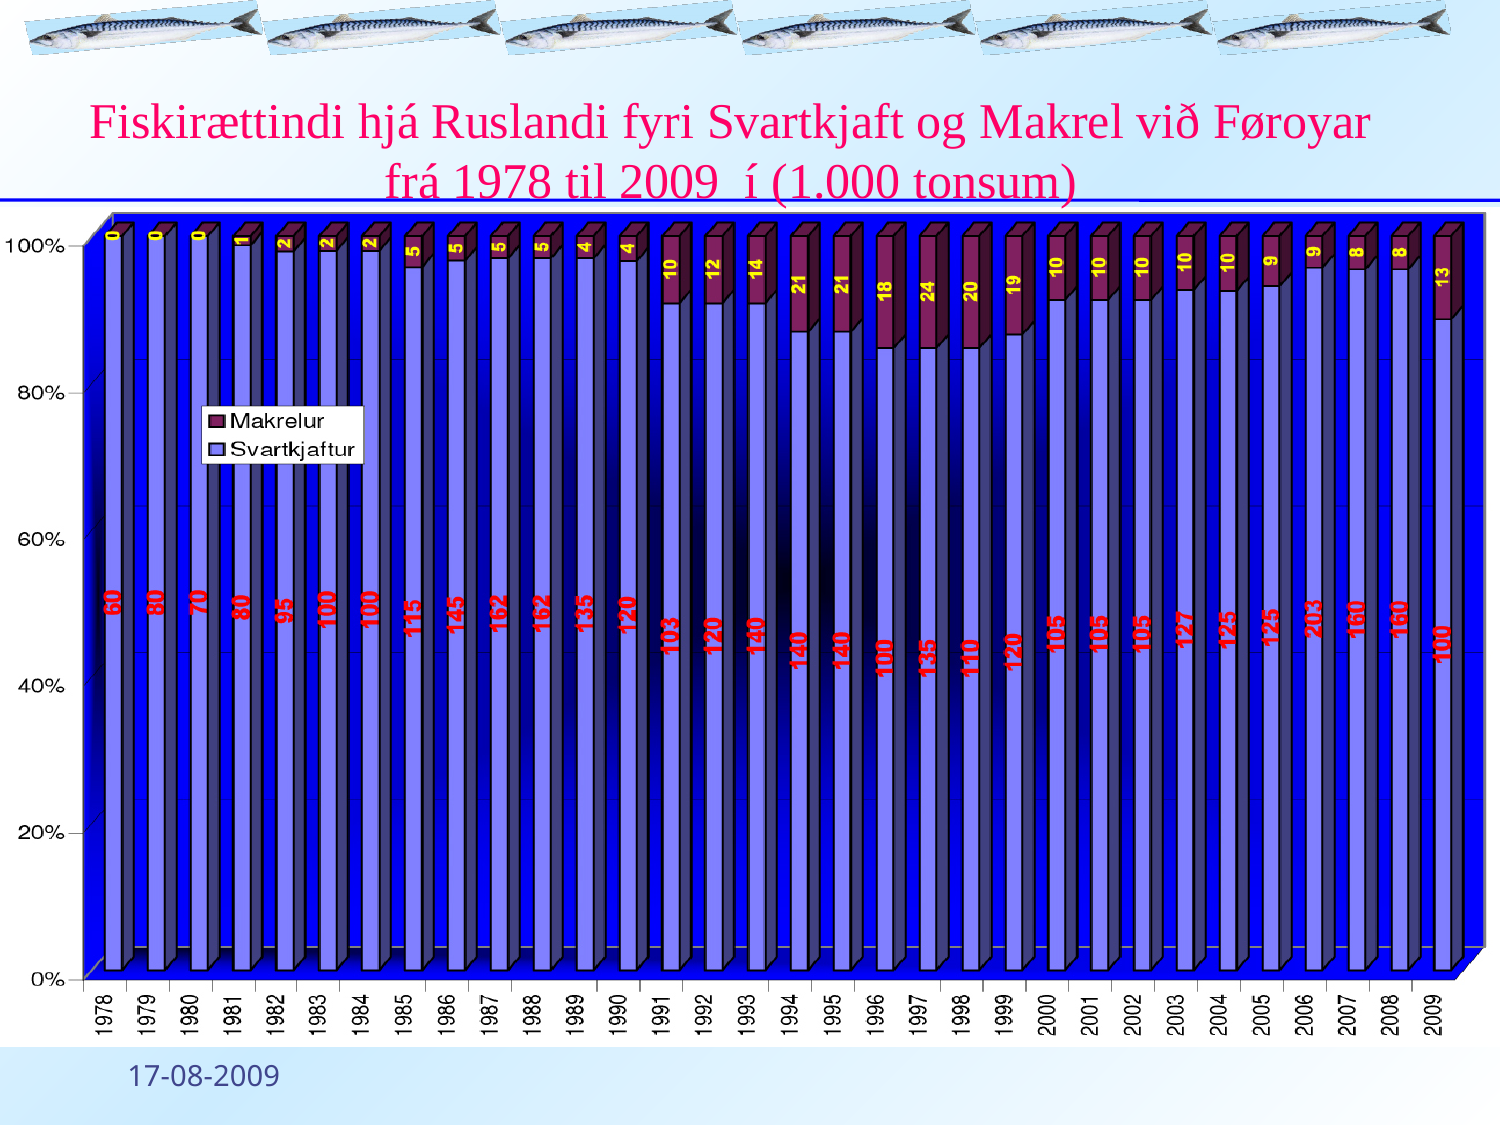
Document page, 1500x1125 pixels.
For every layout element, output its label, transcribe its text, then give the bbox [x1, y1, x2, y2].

picture [0, 207, 1500, 1048]
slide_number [112, 1055, 425, 1100]
text_box Fiskirættindi hjá Ruslandi fyri Svartkjaft og Makrel við Føroyar frá 1978 til 2009 í (1.000 tonsum) [24, 99, 1438, 198]
picture [24, 0, 1451, 55]
